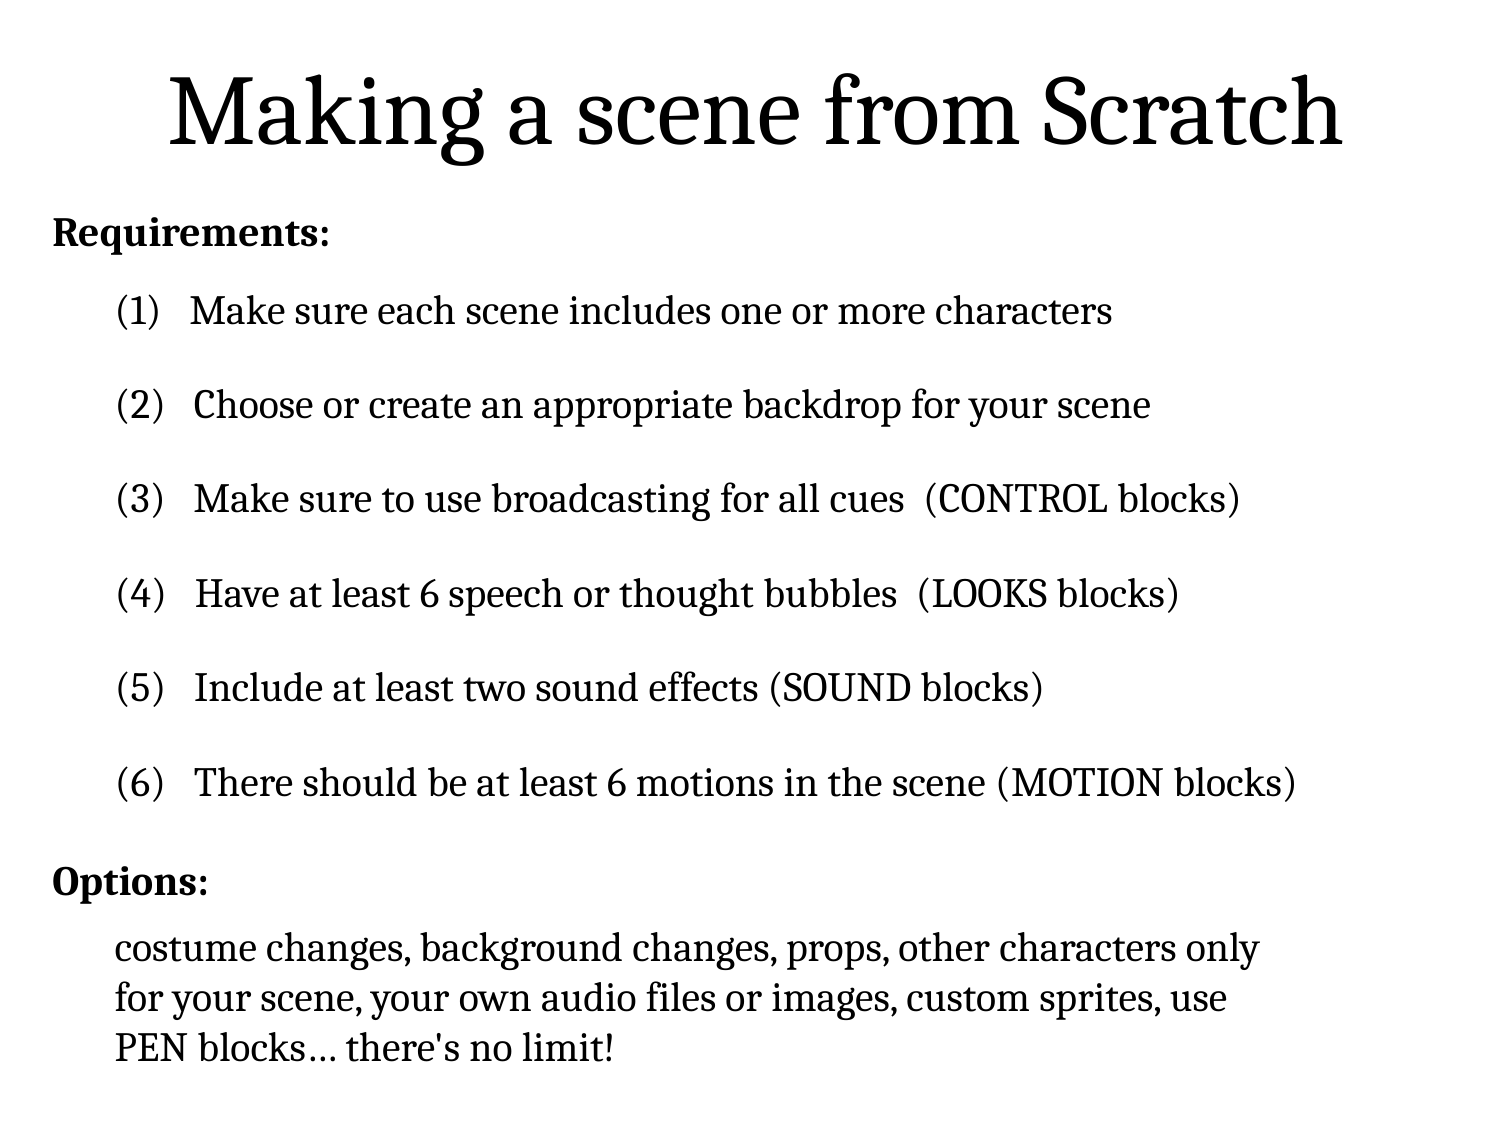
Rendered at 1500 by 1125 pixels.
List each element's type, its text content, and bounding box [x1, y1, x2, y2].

text_box Options: [37, 846, 412, 912]
text_box (6) There should be at least 6 motions in the scene (MOTION blocks) [99, 746, 1475, 812]
text_box (4) Have at least 6 speech or thought bubbles (LOOKS blocks) [99, 558, 1400, 623]
text_box Making a scene from Scratch [63, 37, 1450, 173]
text_box Requirements: [37, 196, 412, 262]
text_box (5) Include at least two sound effects (SOUND blocks) [99, 652, 1400, 718]
text_box (2) Choose or create an appropriate backdrop for your scene [99, 369, 1363, 435]
text_box (1) Make sure each scene includes one or more characters [99, 275, 1363, 340]
text_box (3) Make sure to use broadcasting for all cues (CONTROL blocks) [99, 463, 1363, 529]
text_box costume changes, background changes, props, other characters only for your scene, your own audio files or images, custom sprites, use PEN blocks… there's no limit! [99, 912, 1300, 1078]
